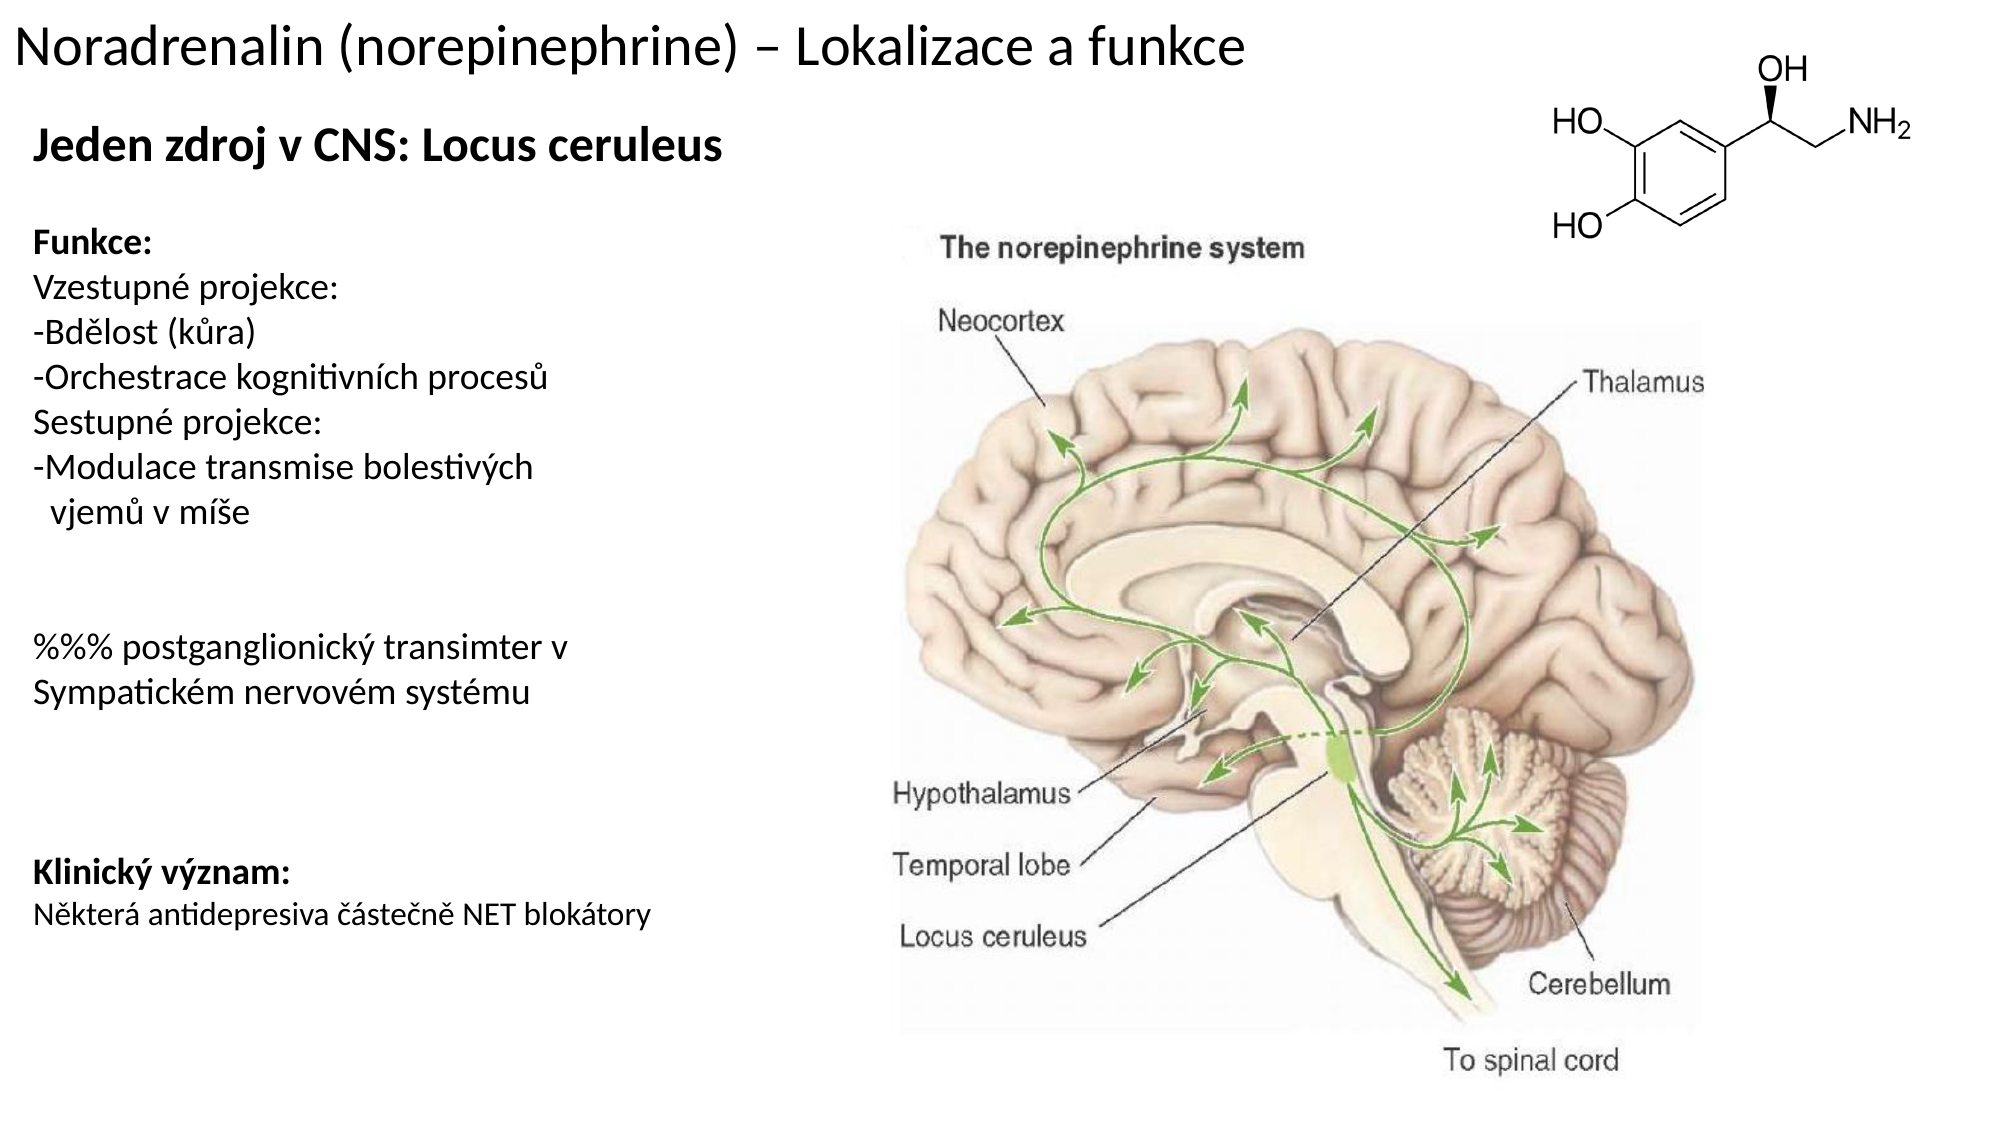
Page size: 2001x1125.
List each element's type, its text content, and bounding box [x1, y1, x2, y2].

picture [814, 42, 1923, 1125]
text_box Jeden zdroj v CNS: Locus ceruleus Funkce: Vzestupné projekce: -Bdělost (kůra) -Orchestrace kognitivních procesů Sestupné projekce: -Modulace transmise bolestivých vjemů v míše %%% postganglionický transimter v Sympatickém nervovém systému Klinický význam: Některá antidepresiva částečně NET blokátory [18, 104, 1465, 940]
text_box Noradrenalin (norepinephrine) – Lokalizace a funkce [0, 0, 1500, 85]
